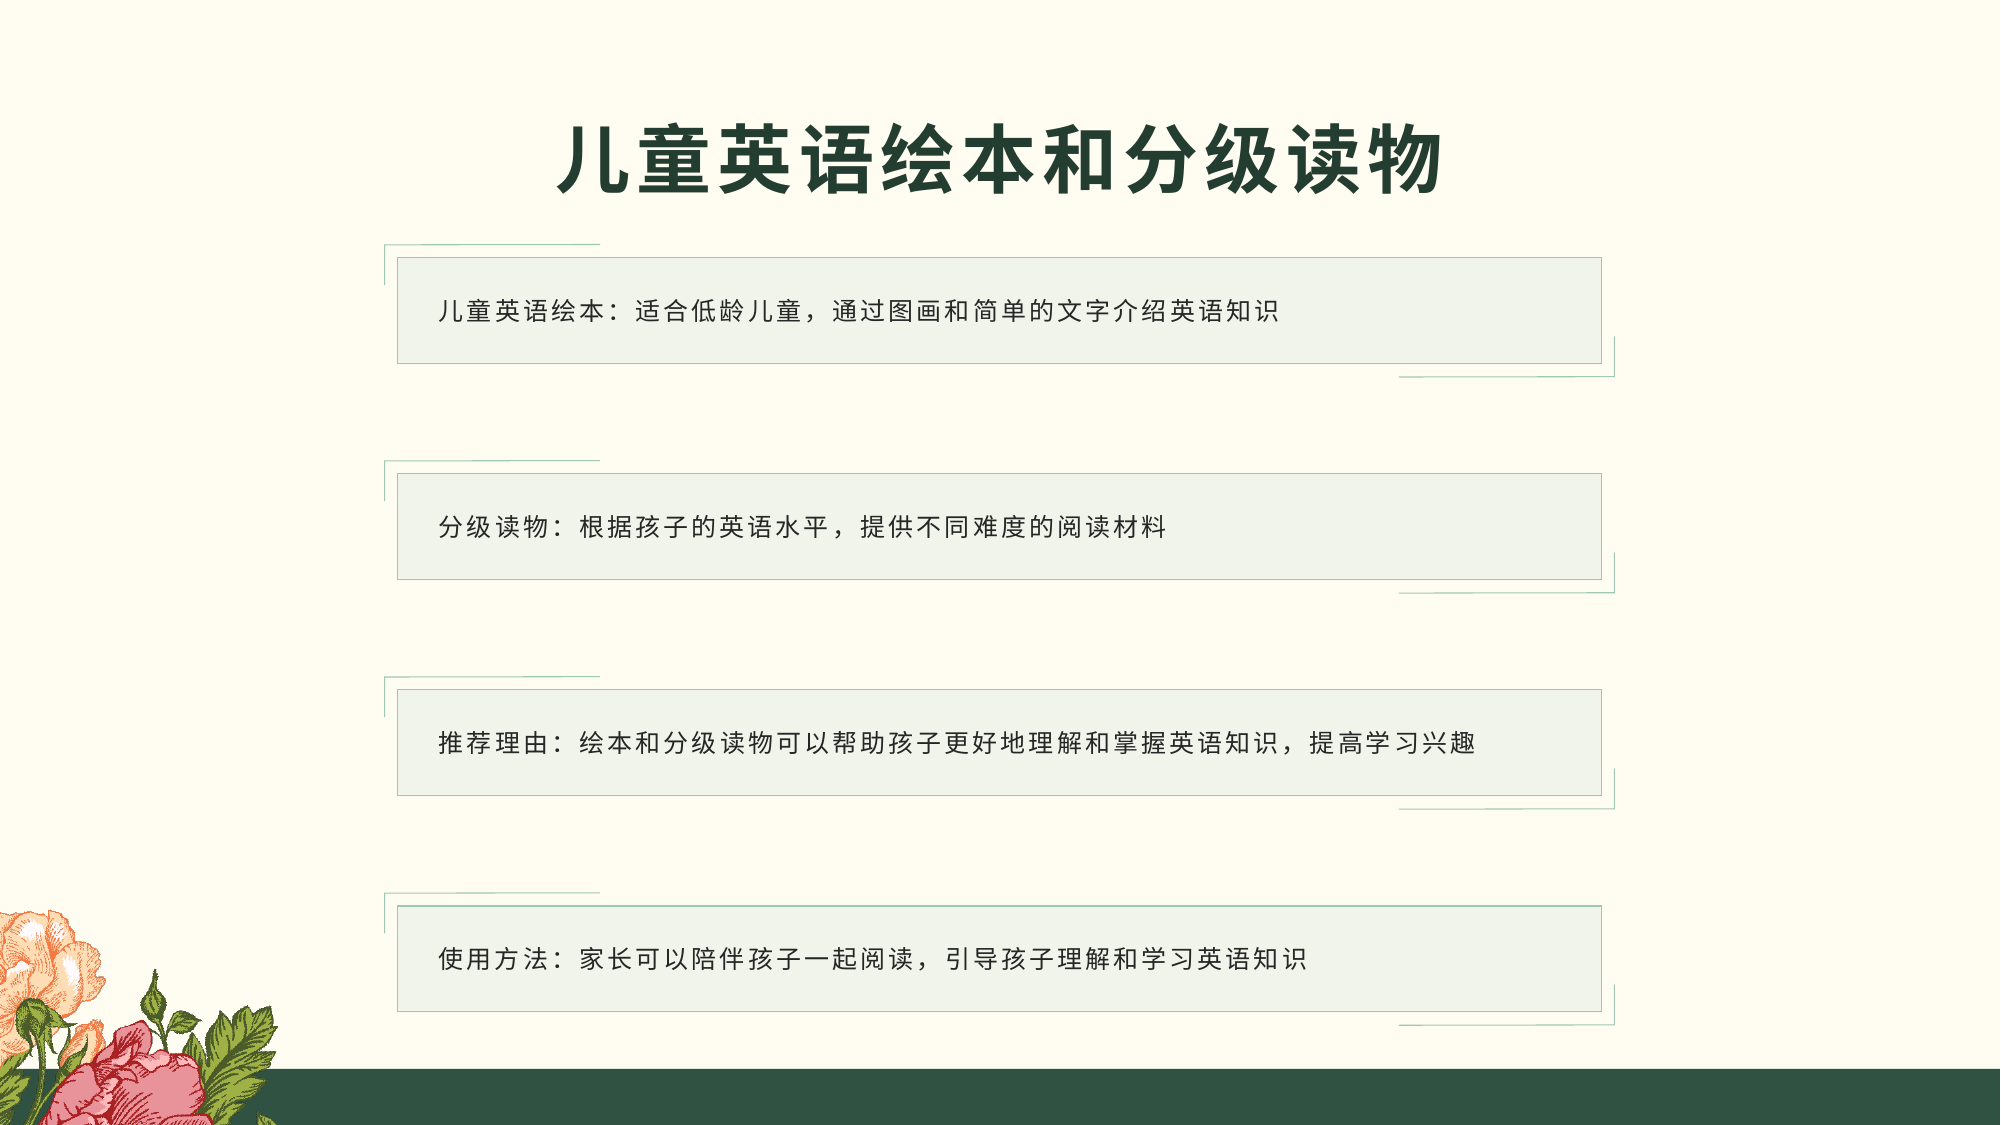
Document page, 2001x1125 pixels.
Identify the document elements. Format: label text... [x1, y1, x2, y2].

text_box [383, 891, 601, 934]
text_box 使用方法：家长可以陪伴孩子一起阅读，引导孩子理解和学习英语知识 [396, 905, 1603, 1013]
text_box [1398, 984, 1616, 1027]
text_box [1398, 336, 1616, 379]
text_box [383, 675, 601, 718]
picture [0, 885, 481, 1125]
title 儿童英语绘本和分级读物 [99, 99, 1900, 216]
text_box [383, 243, 601, 286]
text_box 分级读物：根据孩子的英语水平，提供不同难度的阅读材料 [396, 473, 1603, 581]
text_box [1398, 552, 1616, 595]
text_box [1398, 768, 1616, 811]
text_box 儿童英语绘本：适合低龄儿童，通过图画和简单的文字介绍英语知识 [396, 257, 1603, 365]
text_box 推荐理由：绘本和分级读物可以帮助孩子更好地理解和掌握英语知识，提高学习兴趣 [396, 689, 1603, 797]
text_box [383, 459, 601, 502]
